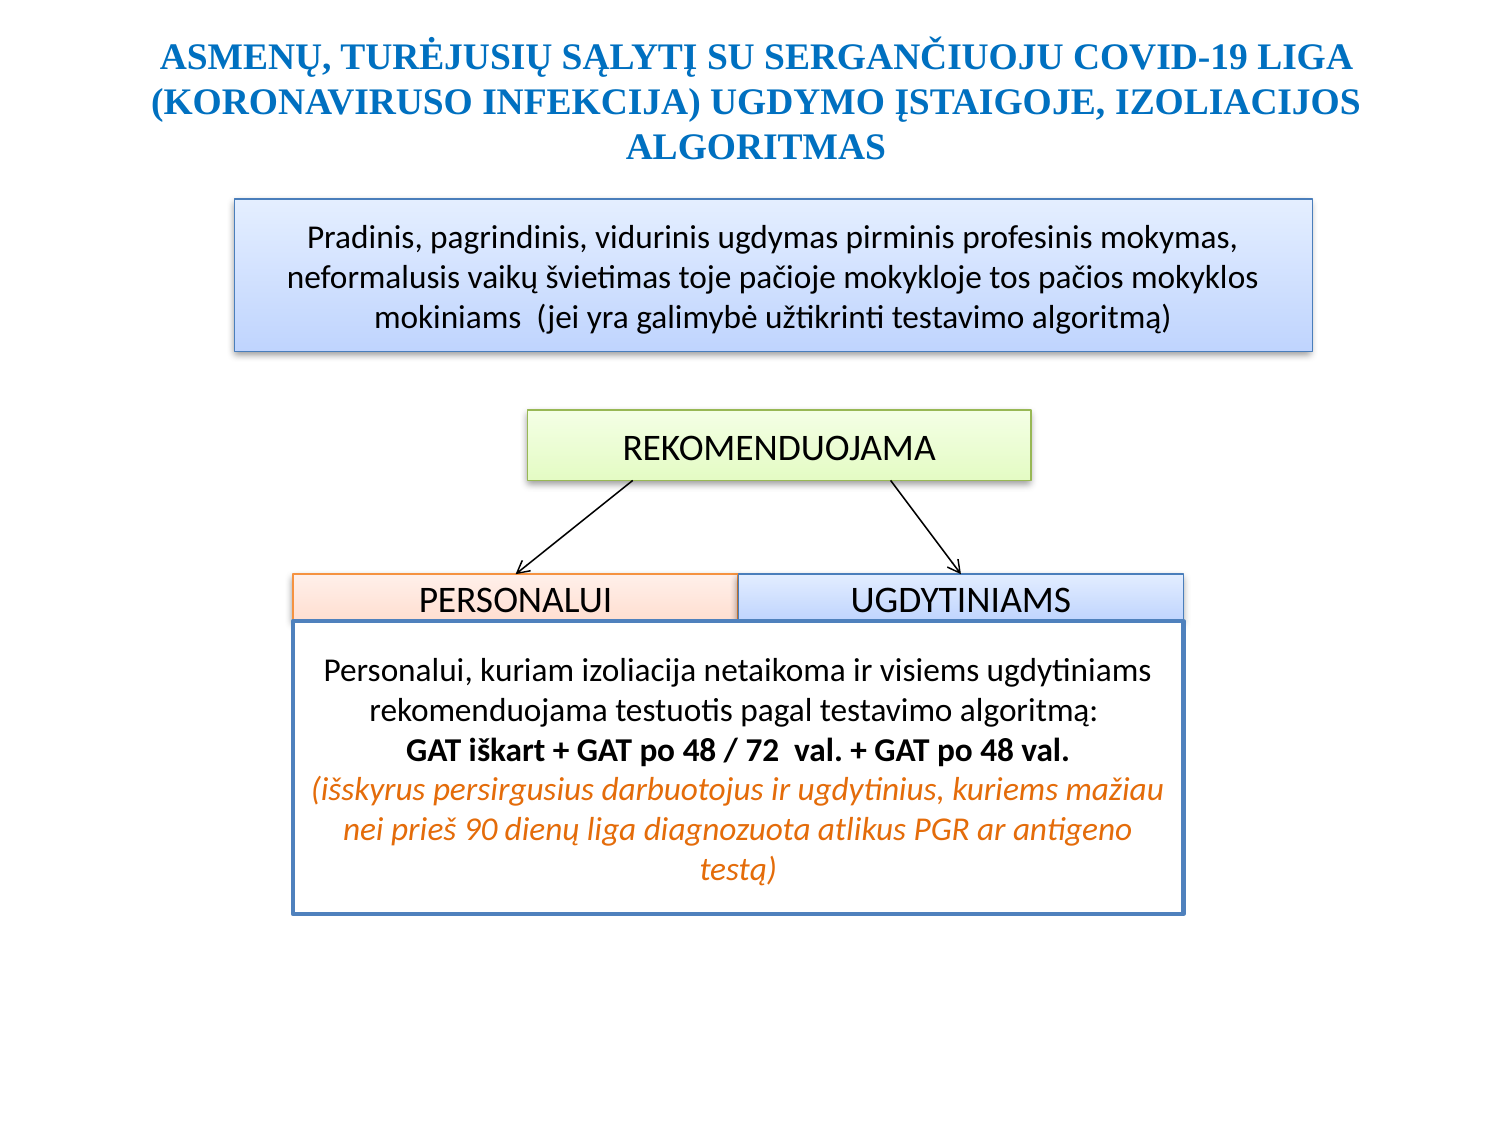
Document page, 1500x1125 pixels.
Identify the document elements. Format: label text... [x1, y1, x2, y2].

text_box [515, 480, 633, 575]
text_box Pradinis, pagrindinis, vidurinis ugdymas pirminis profesinis mokymas, neformalusis vaikų švietimas toje pačioje mokykloje tos pačios mokyklos mokiniams (jei yra galimybė užtikrinti testavimo algoritmą) [234, 198, 1313, 352]
text_box UGDYTINIAMS [738, 573, 1184, 619]
text_box PERSONALUI [292, 573, 736, 619]
text_box Personalui, kuriam izoliacija netaikoma ir visiems ugdytiniams rekomenduojama testuotis pagal testavimo algoritmą: GAT iškart + GAT po 48 / 72 val. + GAT po 48 val. (išskyrus persirgusius darbuotojus ir ugdytinius, kuriems mažiau nei prieš 90 dienų liga diagnozuota atlikus PGR ar antigeno testą) [291, 619, 1186, 916]
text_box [878, 491, 973, 563]
title ASMENŲ, TURĖJUSIŲ SĄLYTĮ SU SERGANČIUOJU COVID-19 LIGA (KORONAVIRUSO INFEKCIJA) UGDYMO ĮSTAIGOJE, IZOLIACIJOS ALGORITMAS [46, 23, 1465, 176]
text_box REKOMENDUOJAMA [527, 409, 1032, 481]
